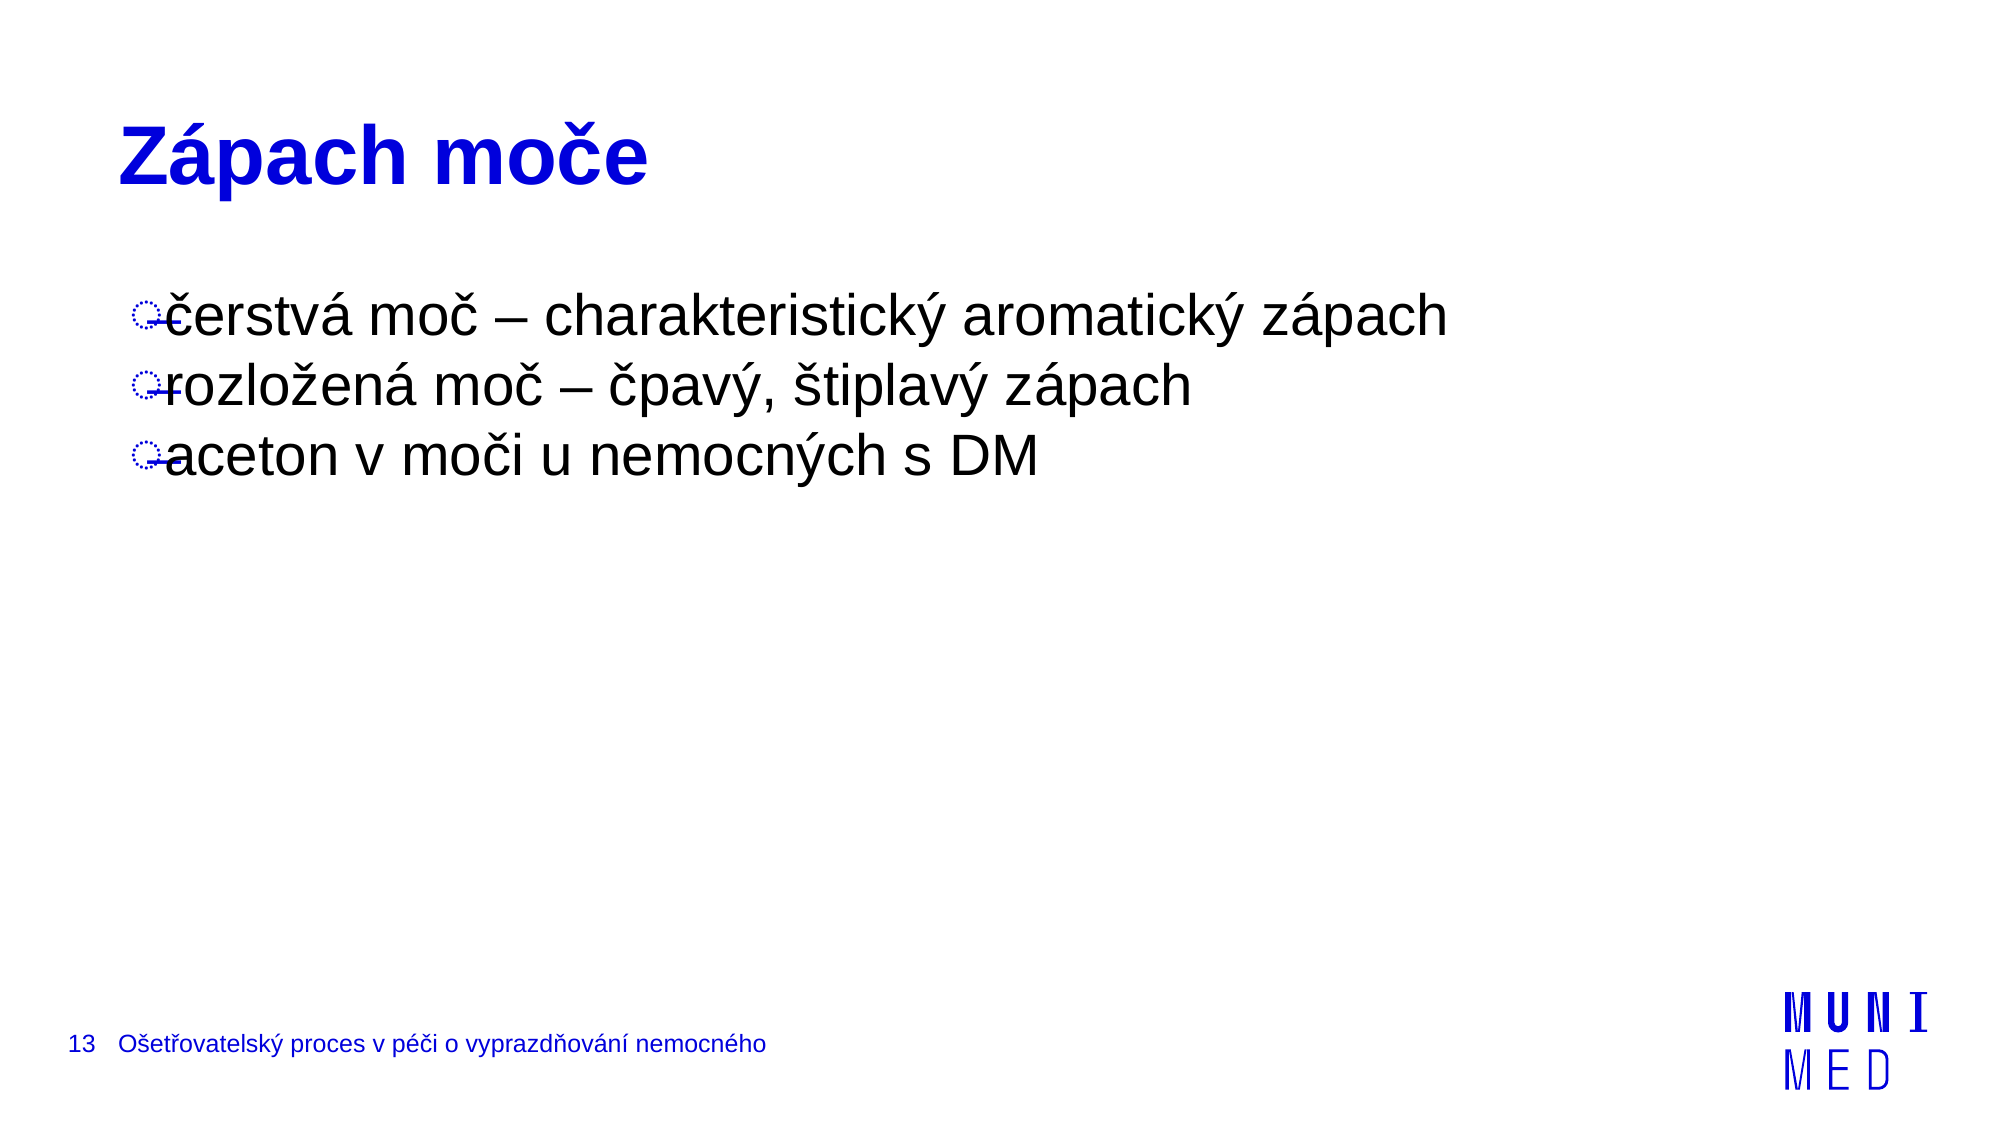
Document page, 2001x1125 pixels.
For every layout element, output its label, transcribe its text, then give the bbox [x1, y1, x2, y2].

list čerstvá moč – charakteristický aromatický zápach rozložená moč – čpavý, štiplavý zápach aceton v moči u nemocných s DM [118, 277, 1883, 957]
footer Ošetřovatelský proces v péči o vyprazdňování nemocného [118, 1021, 1418, 1063]
title Zápach moče [118, 118, 1883, 193]
slide_number 13 [67, 1021, 110, 1063]
